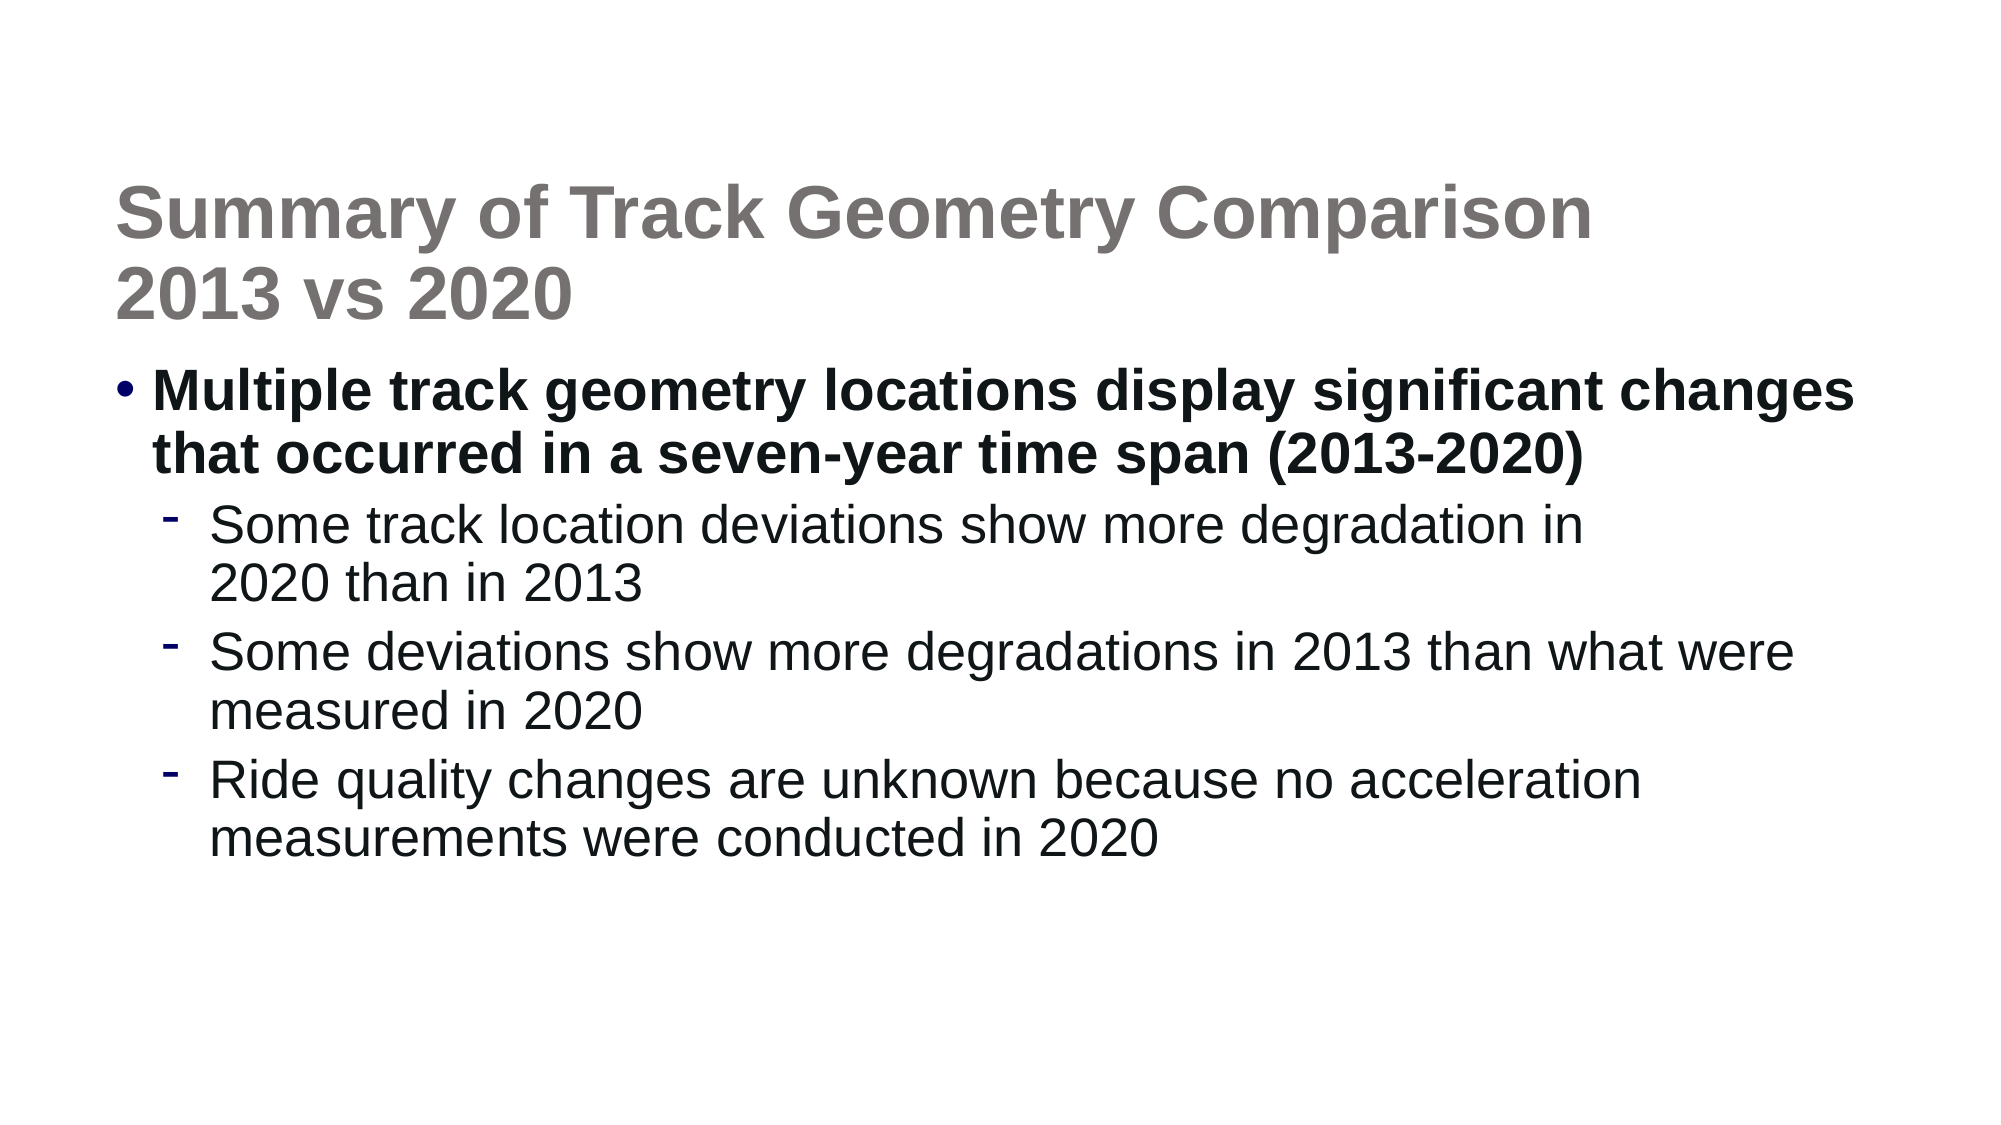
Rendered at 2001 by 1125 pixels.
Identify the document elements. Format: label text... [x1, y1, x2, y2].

title Summary of Track Geometry Comparison 2013 vs 2020 [100, 195, 1862, 314]
list Multiple track geometry locations display significant changes that occurred in a seven-year time span (2013-2020) Some track location deviations show more degradation in 2020 than in 2013 Some deviations show more degradations in 2013 than what were measured in 2020 Ride quality changes are unknown because no acceleration measurements were conducted in 2020 [100, 352, 1987, 930]
